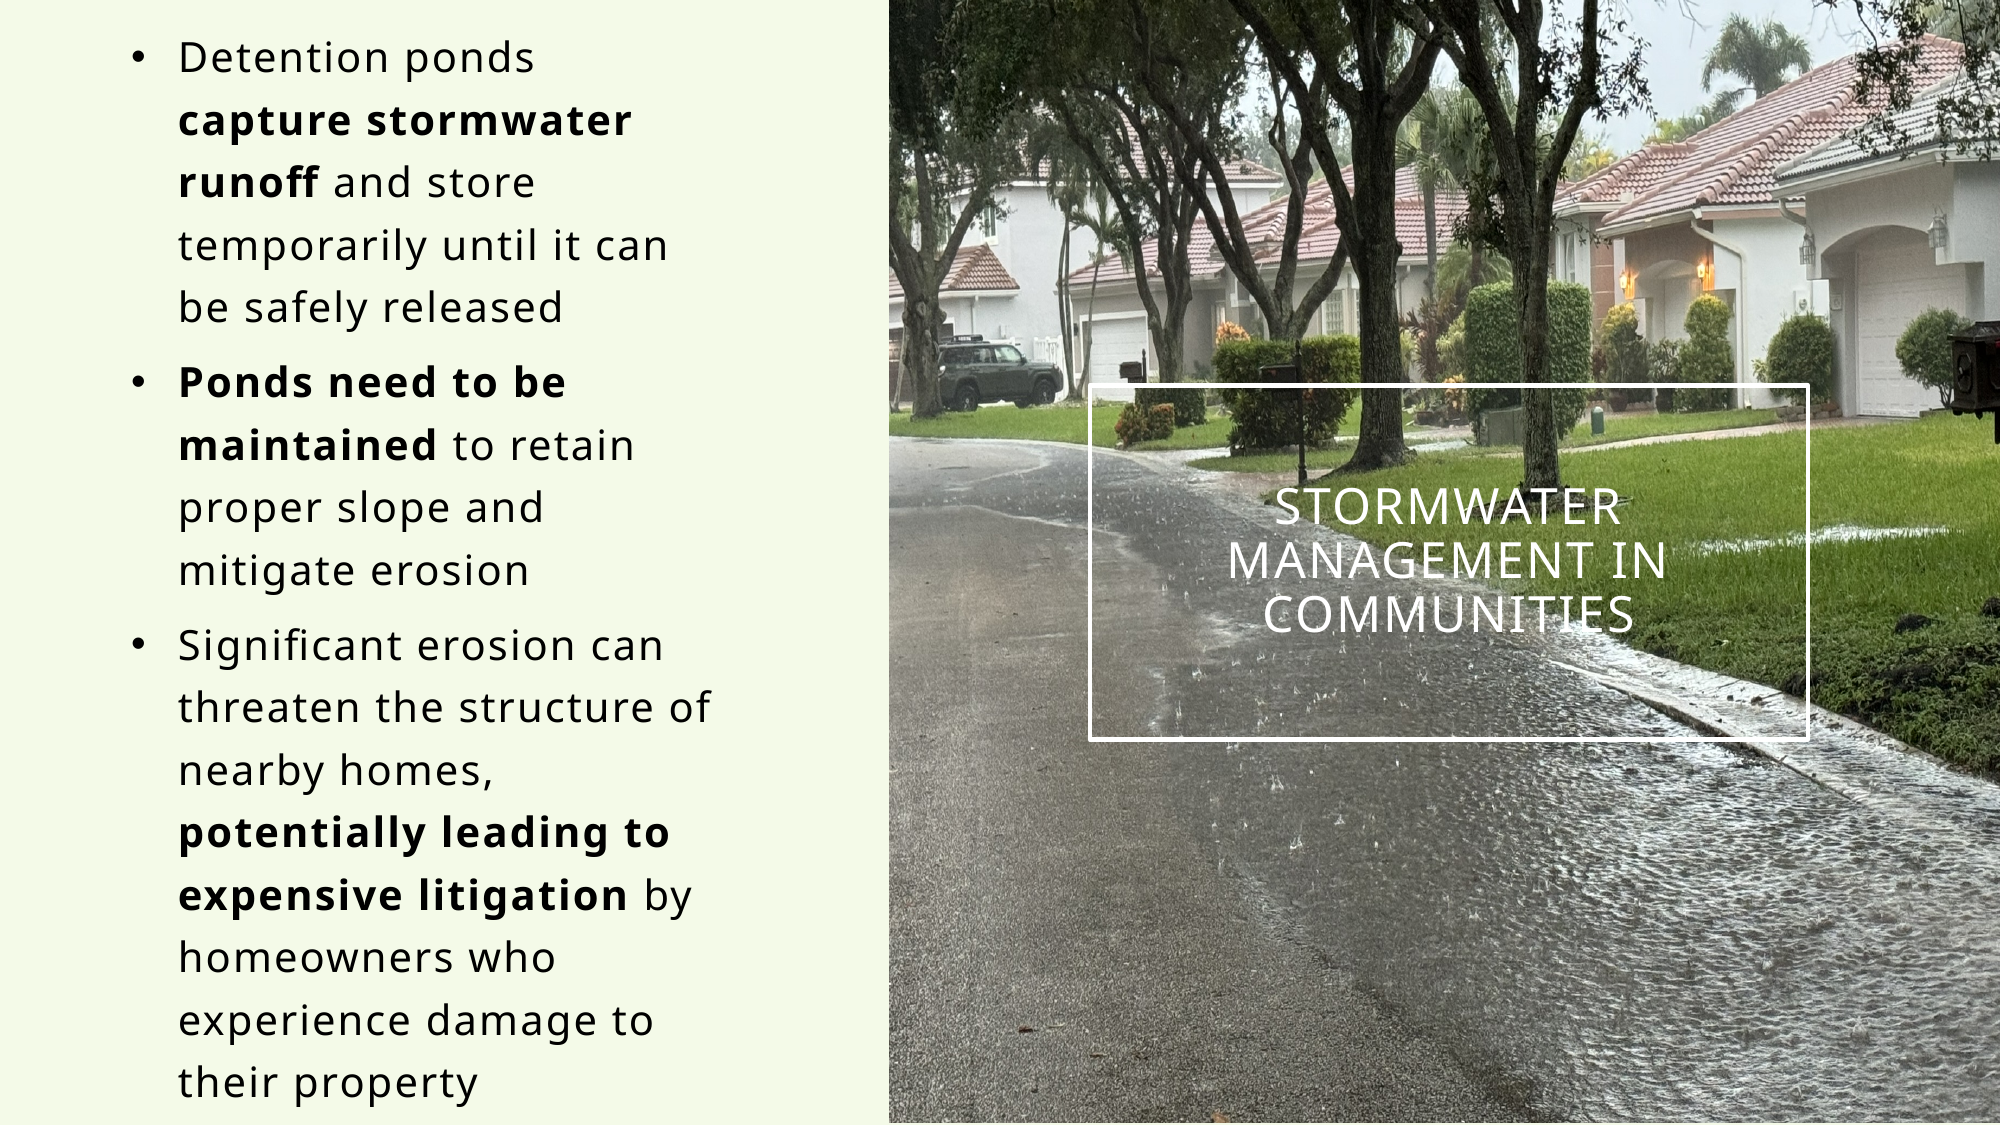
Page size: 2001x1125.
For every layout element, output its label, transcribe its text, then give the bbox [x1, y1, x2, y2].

list Detention ponds capture stormwater runoff and store temporarily until it can be safely released Ponds need to be maintained to retain proper slope and mitigate erosion Significant erosion can threaten the structure of nearby homes, potentially leading to expensive litigation by homeowners who experience damage to their property [116, 338, 736, 787]
picture [888, 0, 2000, 1123]
